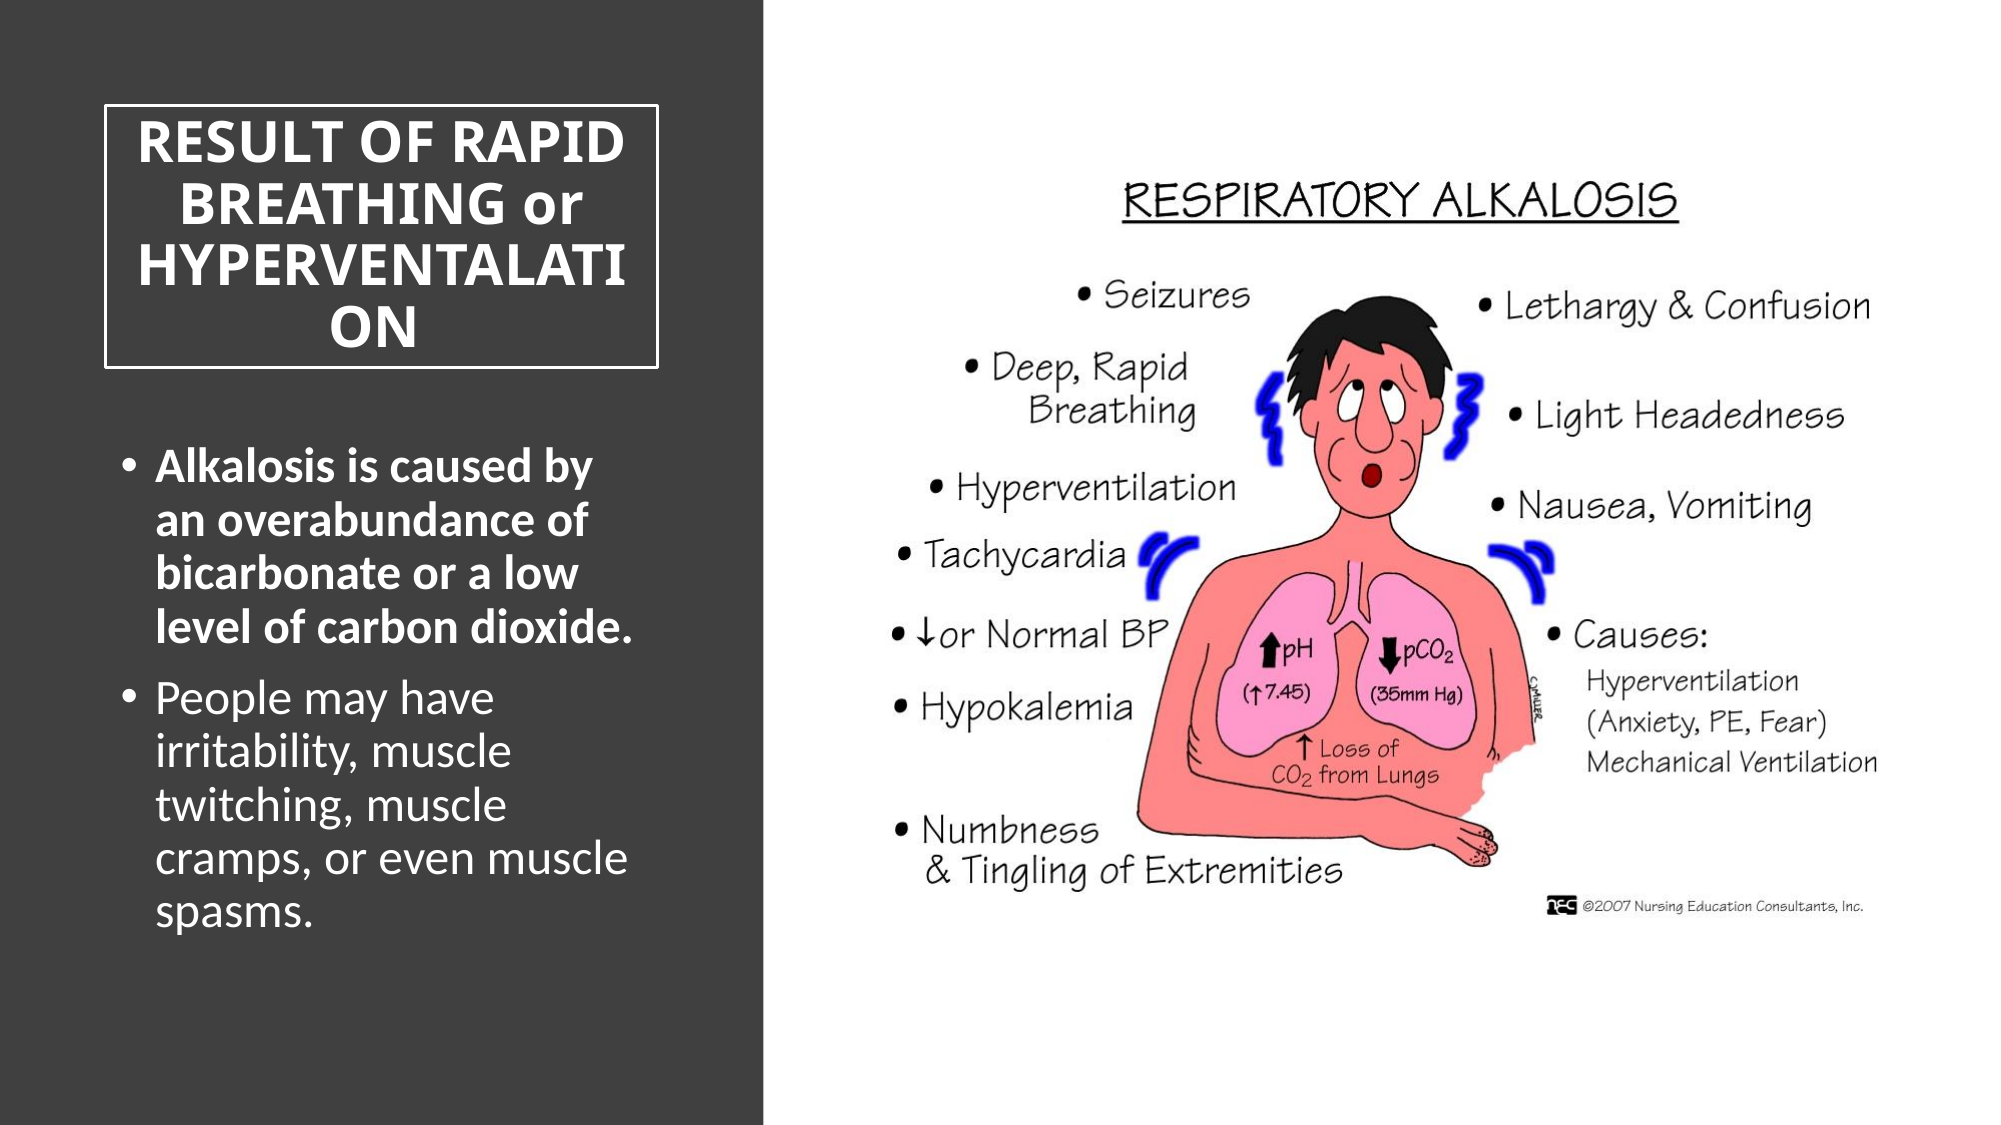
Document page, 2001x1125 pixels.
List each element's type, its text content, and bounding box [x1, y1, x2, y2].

picture [869, 164, 1895, 934]
list Alkalosis is caused by an overabundance of bicarbonate or a low level of carbon dioxide. People may have irritability, muscle twitching, muscle cramps, or even muscle spasms. [105, 432, 658, 994]
title RESULT OF RAPID BREATHING or HYPERVENTALATION [105, 105, 658, 368]
text_box [0, 0, 764, 1125]
